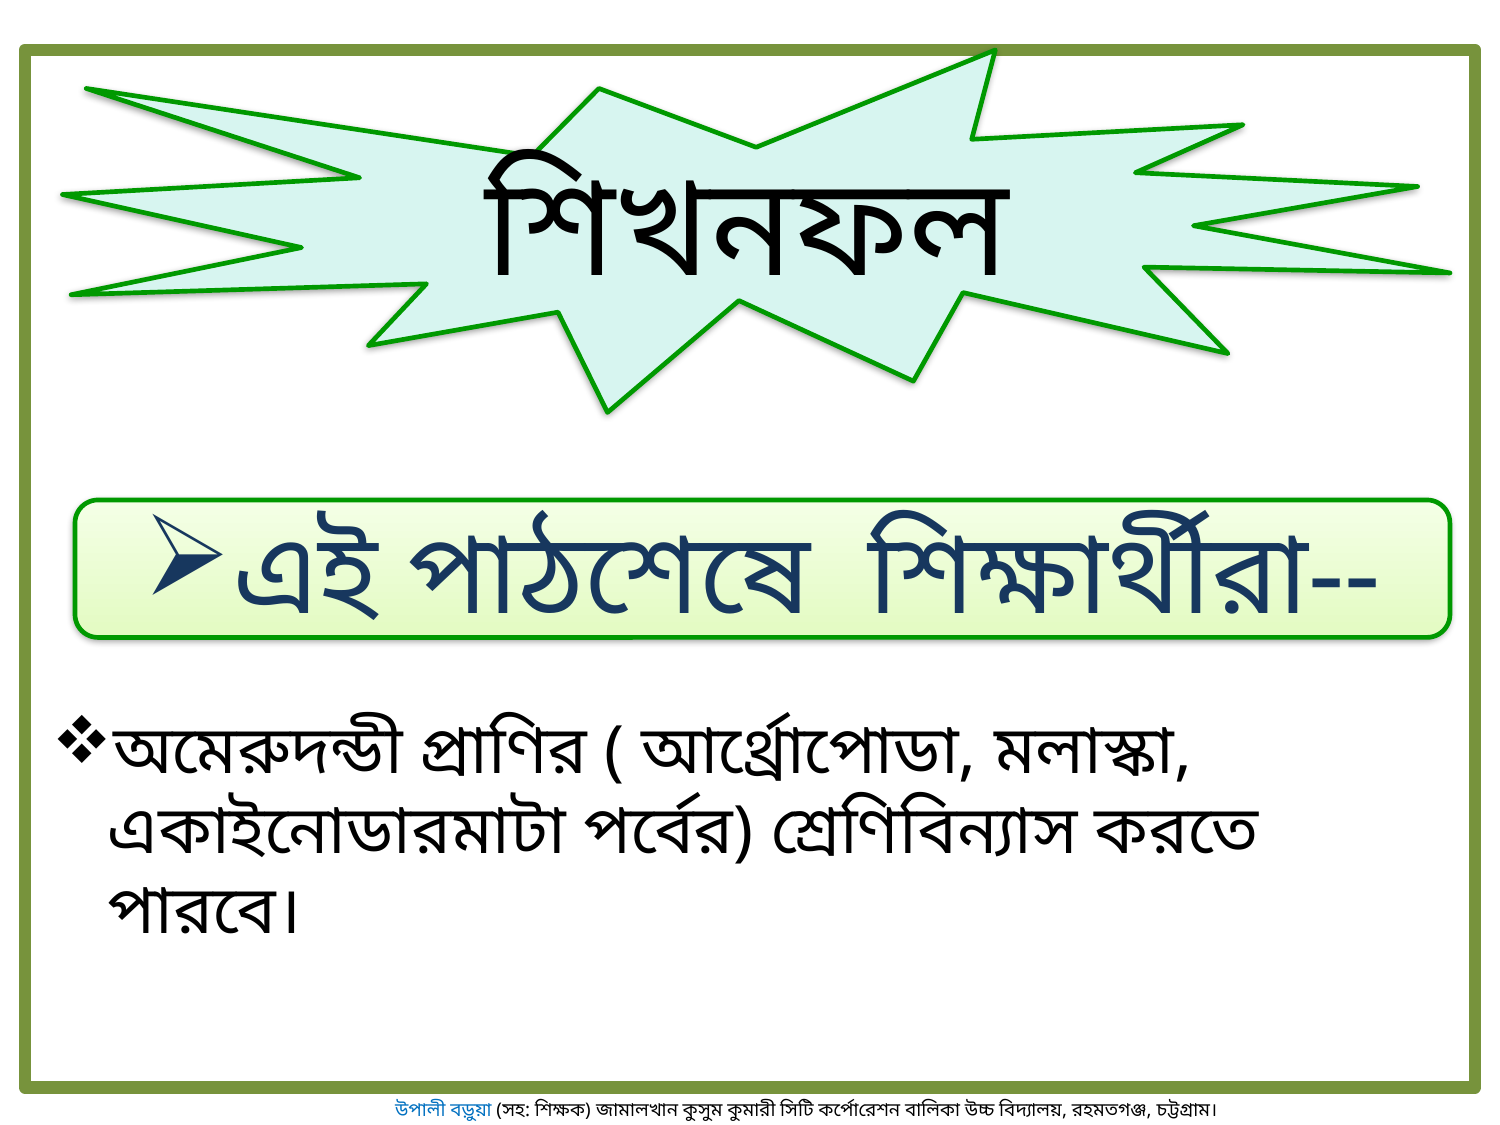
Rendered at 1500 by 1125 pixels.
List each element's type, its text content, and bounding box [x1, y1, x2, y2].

text_box [23, 48, 1477, 1089]
text_box অমেরুদন্ডী প্রাণির ( আর্থ্রোপোডা, মলাস্কা, একাইনোডারমাটা পর্বের) শ্রেণিবিন্যাস করতে পারবে। [37, 699, 1463, 955]
text_box শিখনফল [61, 49, 1451, 414]
text_box এই পাঠশেষে শিক্ষার্থীরা-- [74, 499, 1451, 639]
